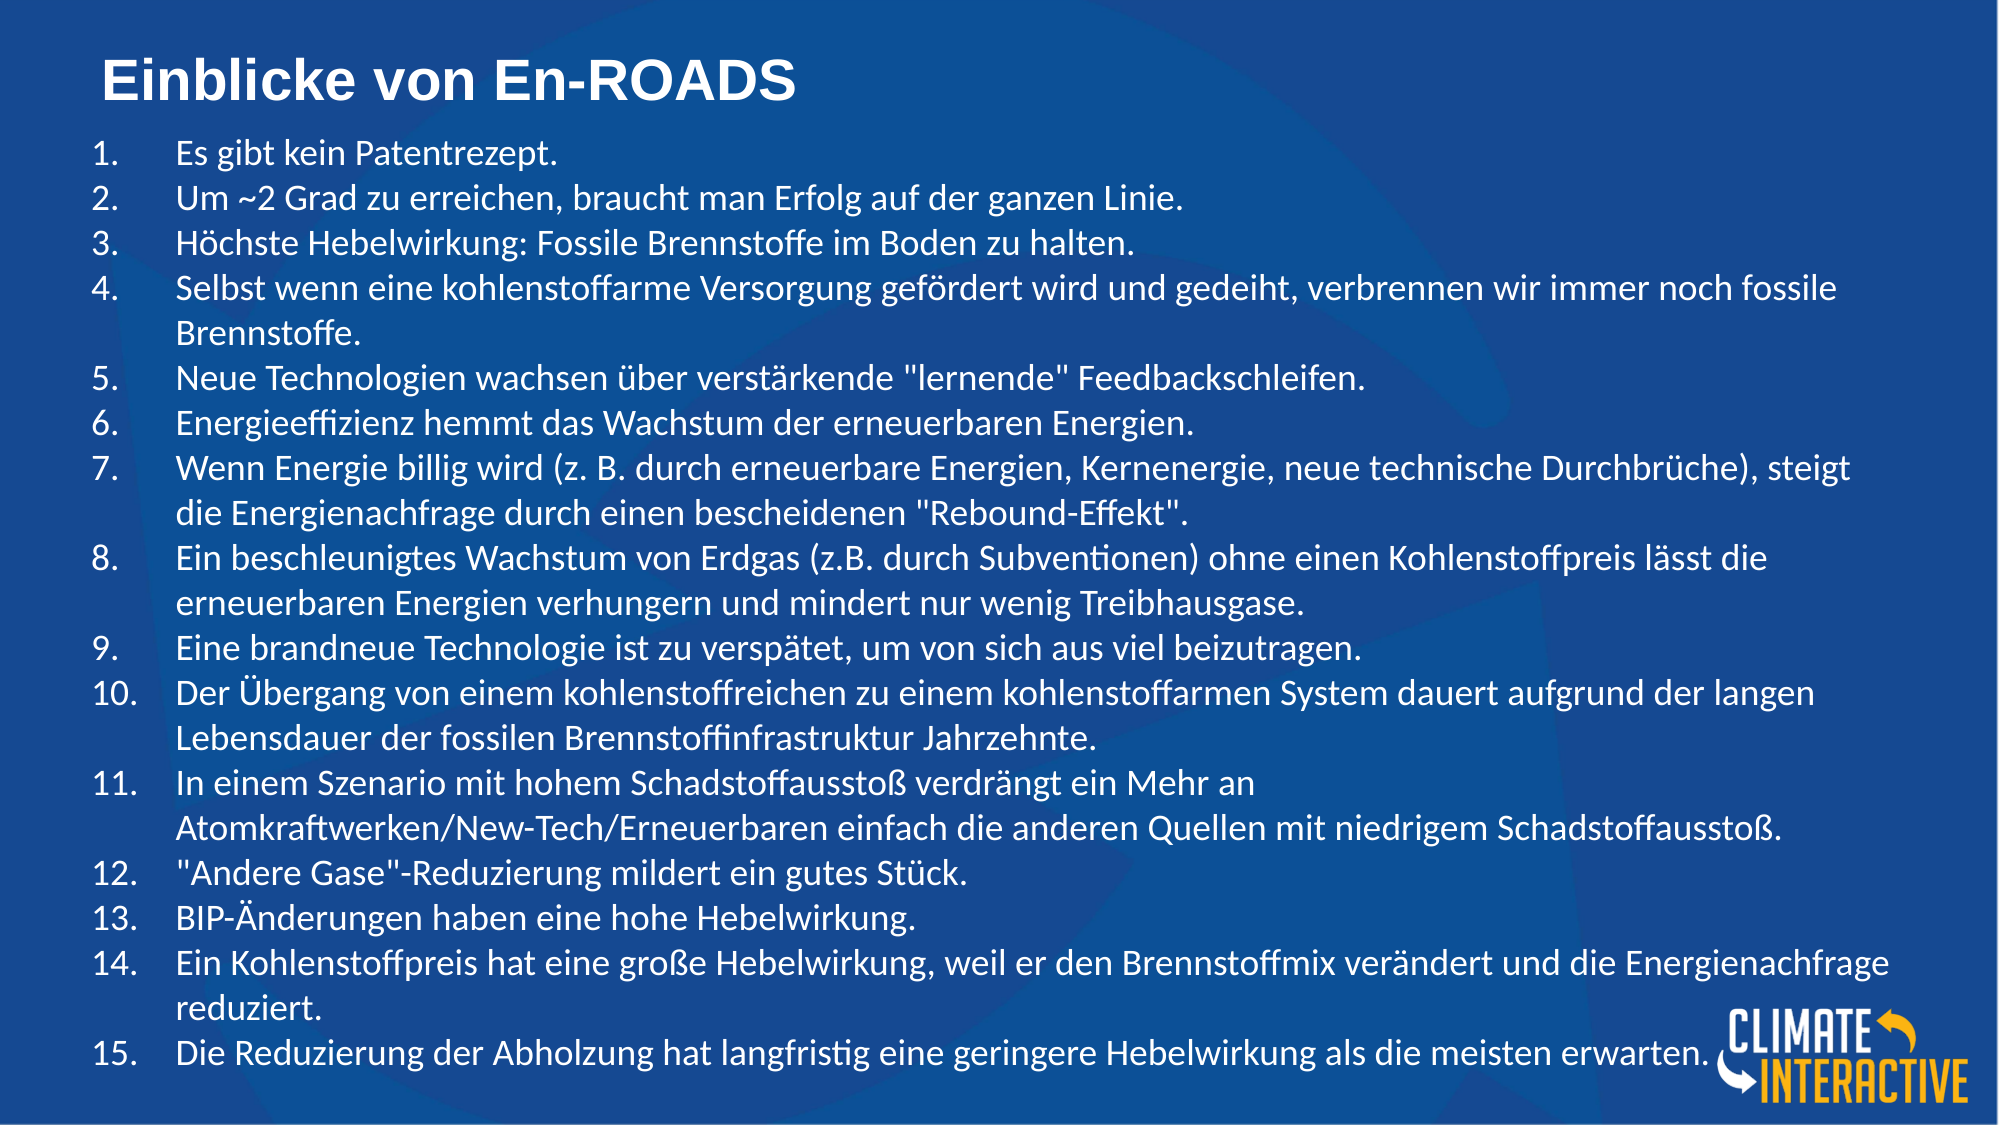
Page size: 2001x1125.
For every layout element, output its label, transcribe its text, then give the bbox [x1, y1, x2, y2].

title Einblicke von En-ROADS [86, 34, 1935, 121]
text_box Es gibt kein Patentrezept. Um ~2 Grad zu erreichen, braucht man Erfolg auf der ganzen Linie. Höchste Hebelwirkung: Fossile Brennstoffe im Boden zu halten. Selbst wenn eine kohlenstoffarme Versorgung gefördert wird und gedeiht, verbrennen wir immer noch fossile Brennstoffe. Neue Technologien wachsen über verstärkende "lernende" Feedbackschleifen. Energieeffizienz hemmt das Wachstum der erneuerbaren Energien. Wenn Energie billig wird (z. B. durch erneuerbare Energien, Kernenergie, neue technische Durchbrüche), steigt die Energienachfrage durch einen bescheidenen "Rebound-Effekt". Ein beschleunigtes Wachstum von Erdgas (z.B. durch Subventionen) ohne einen Kohlenstoffpreis lässt die erneuerbaren Energien verhungern und mindert nur wenig Treibhausgase. Eine brandneue Technologie ist zu verspätet, um von sich aus viel beizutragen. Der Übergang von einem kohlenstoffreichen zu einem kohlenstoffarmen System dauert aufgrund der langen Lebensdauer der fossilen Brennstoffinfrastruktur Jahrzehnte. In einem Szenario mit hohem Schadstoffausstoß verdrängt ein Mehr an Atomkraftwerken/New-Tech/Erneuerbaren einfach die anderen Quellen mit niedrigem Schadstoffausstoß. "Andere Gase"-Reduzierung mildert ein gutes Stück. BIP-Änderungen haben eine hohe Hebelwirkung. Ein Kohlenstoffpreis hat eine große Hebelwirkung, weil er den Brennstoffmix verändert und die Energienachfrage reduziert. Die Reduzierung der Abholzung hat langfristig eine geringere Hebelwirkung als die meisten erwarten. [76, 120, 1908, 1081]
picture [0, 0, 2000, 1125]
